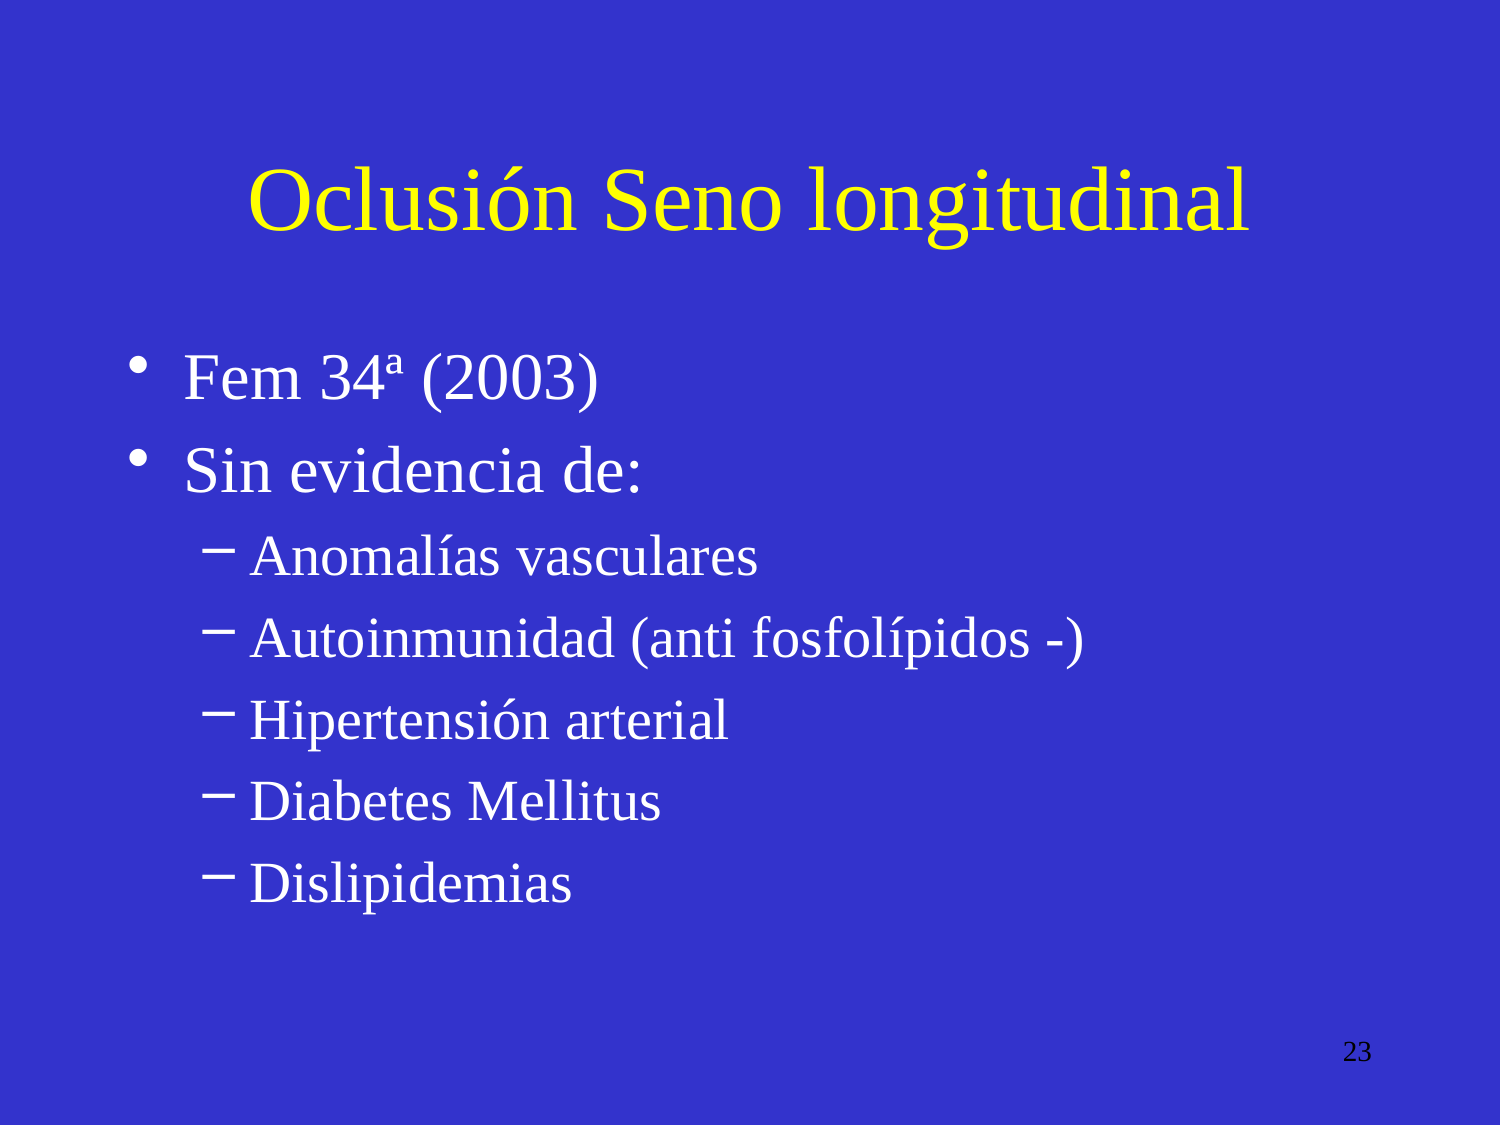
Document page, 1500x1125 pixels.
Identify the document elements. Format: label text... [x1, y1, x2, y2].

slide_number 23 [1074, 1024, 1388, 1101]
title Oclusión Seno longitudinal [112, 99, 1388, 288]
list Fem 34ª (2003) Sin evidencia de: Anomalías vasculares Autoinmunidad (anti fosfolípidos -) Hipertensión arterial Diabetes Mellitus Dislipidemias [112, 324, 1388, 1001]
